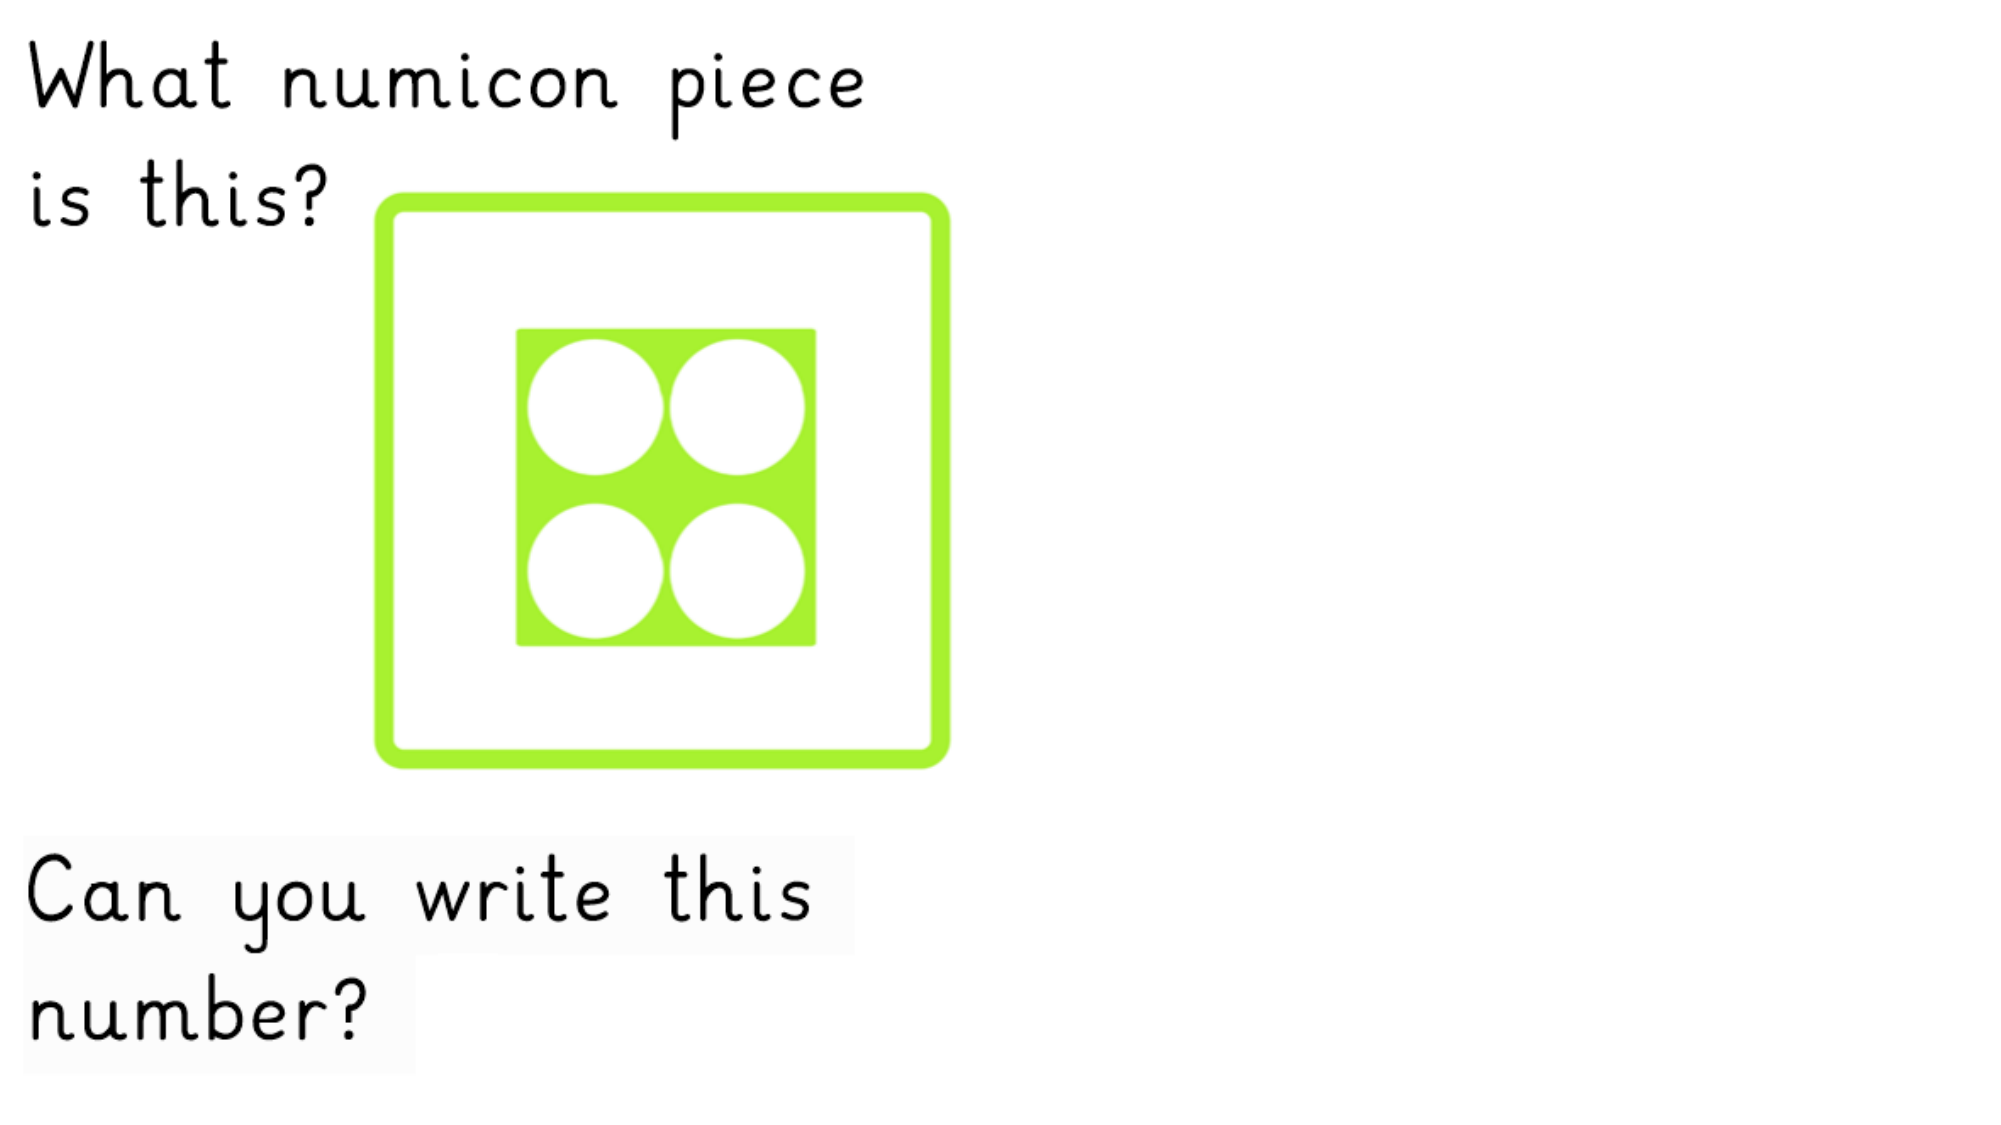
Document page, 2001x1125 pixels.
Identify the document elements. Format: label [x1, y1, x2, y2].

picture [0, 15, 972, 1106]
